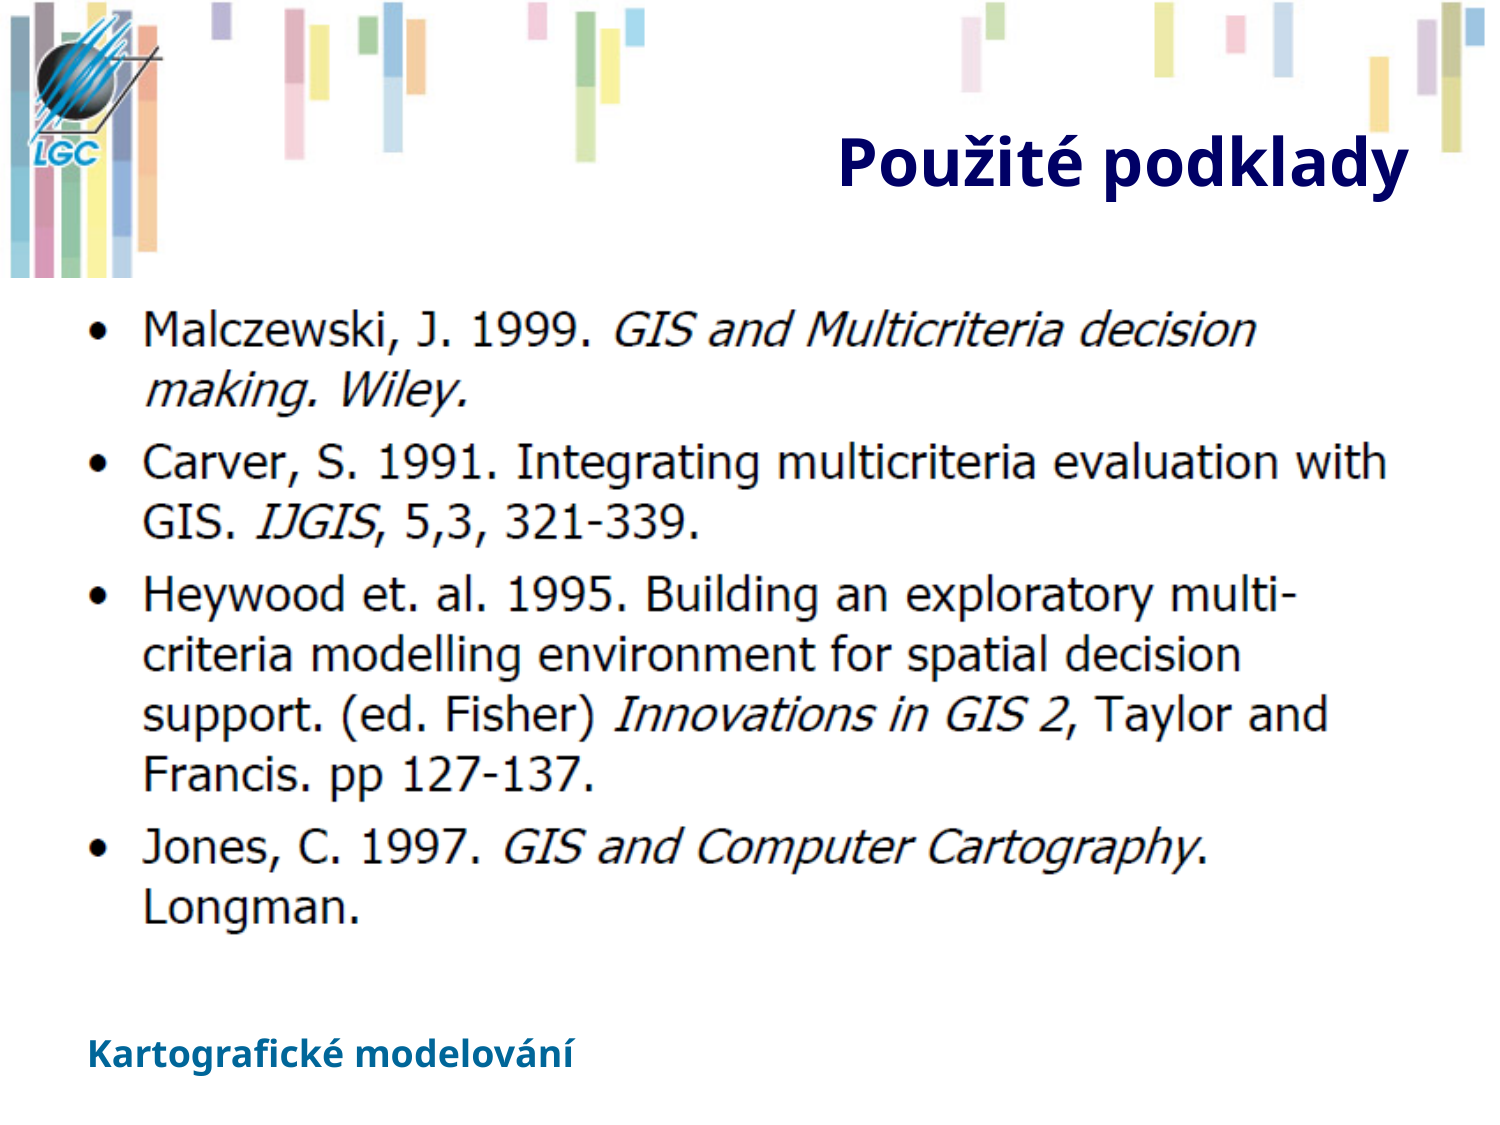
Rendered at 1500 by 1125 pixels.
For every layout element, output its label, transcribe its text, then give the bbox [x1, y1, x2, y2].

picture [0, 0, 1500, 1125]
title Použité podklady [182, 30, 1426, 210]
